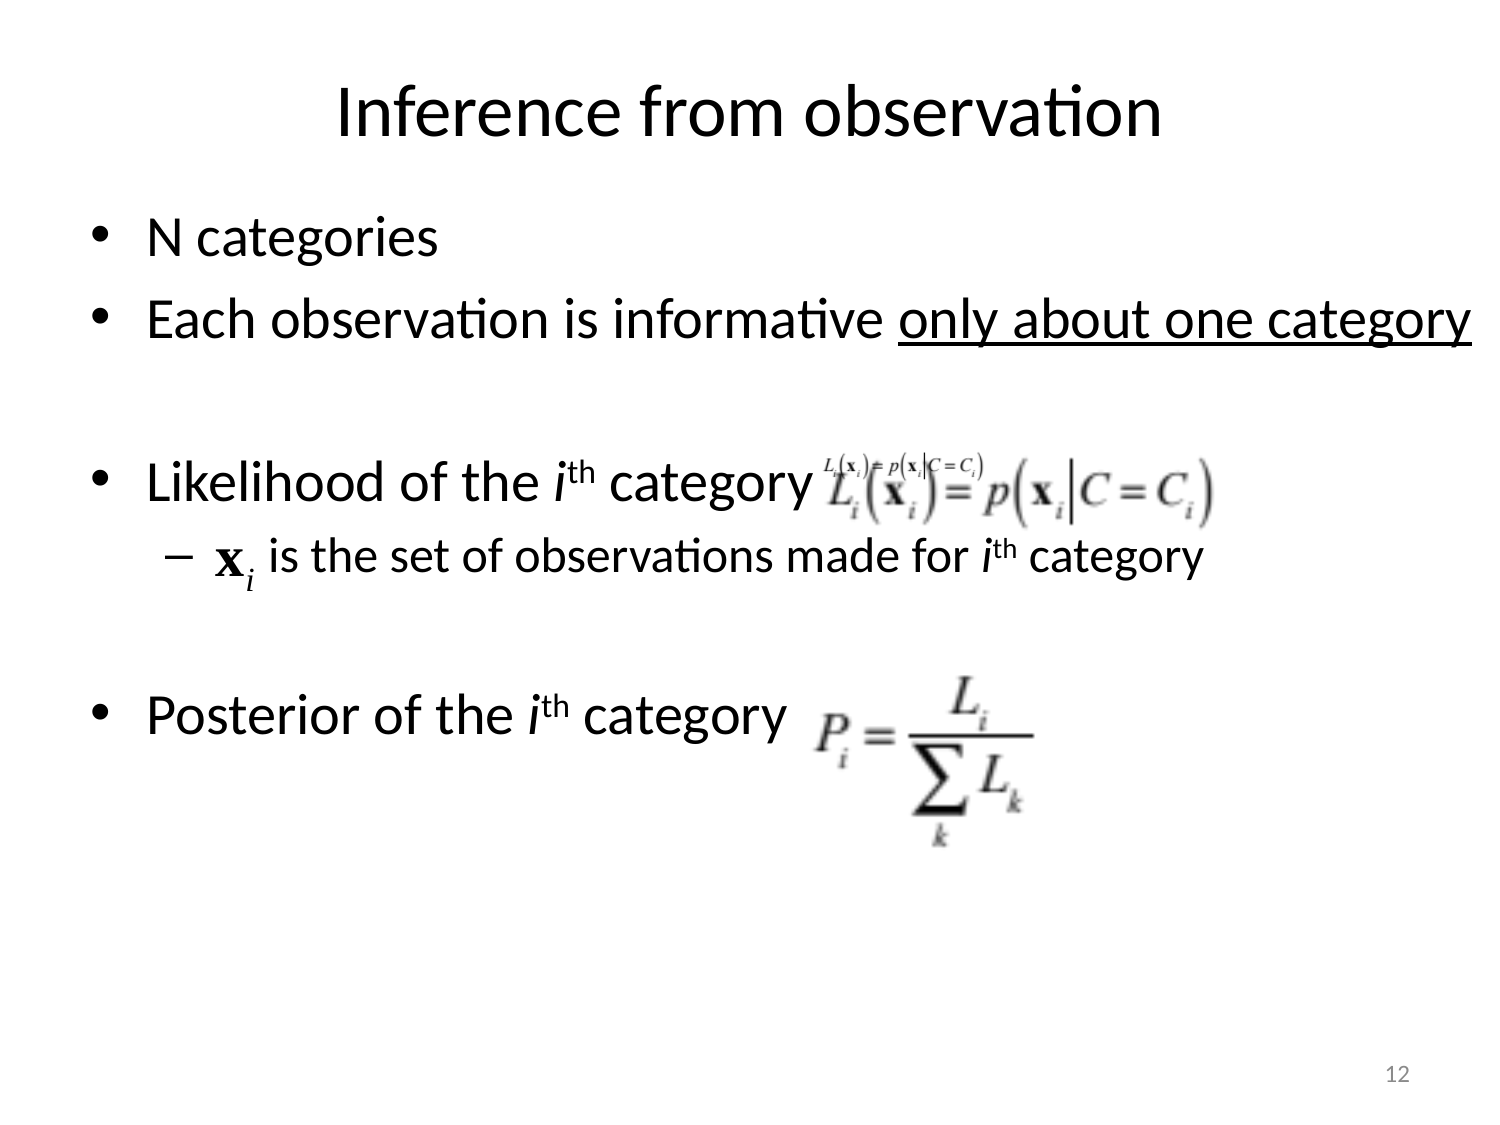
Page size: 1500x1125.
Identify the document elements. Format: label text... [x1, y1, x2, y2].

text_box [820, 447, 1217, 533]
list N categories Each observation is informative only about one category Likelihood of the ith category is the set of observations made for ith category Posterior of the ith category [75, 190, 1500, 1067]
slide_number 12 [1074, 1042, 1425, 1103]
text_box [205, 517, 265, 606]
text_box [805, 657, 1038, 852]
title Inference from observation [75, 45, 1425, 169]
